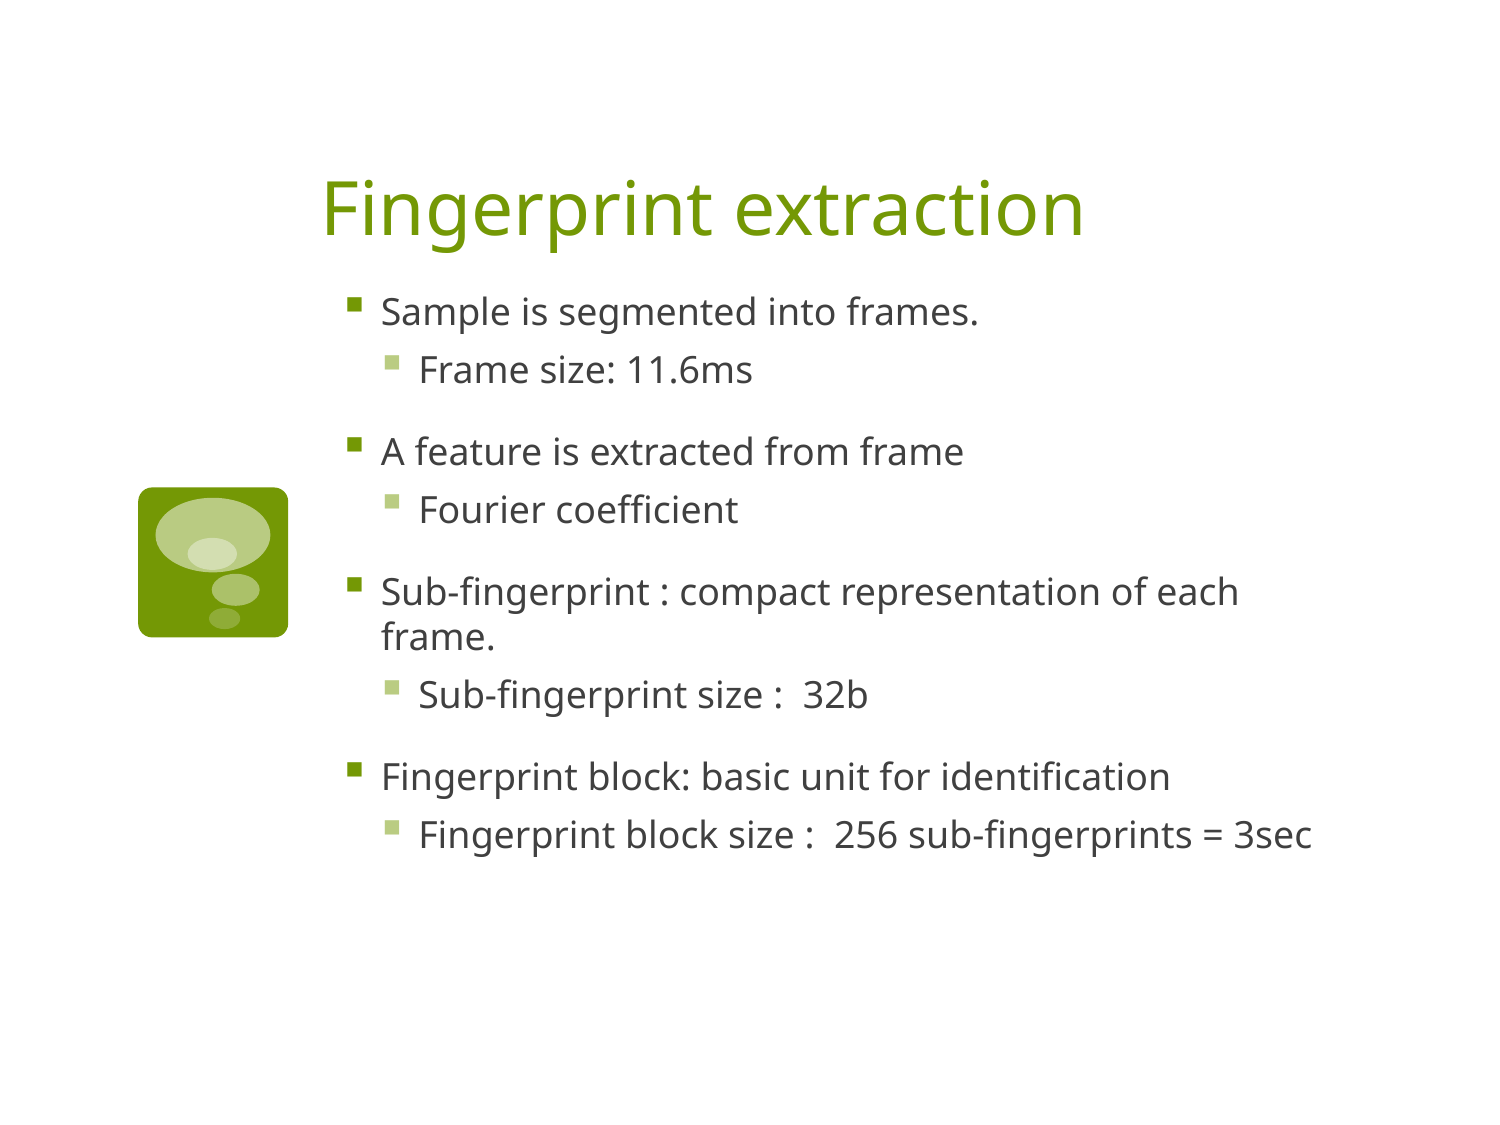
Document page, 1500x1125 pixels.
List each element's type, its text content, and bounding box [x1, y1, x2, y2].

list Sample is segmented into frames. Frame size: 11.6ms A feature is extracted from frame Fourier coefficient Sub-fingerprint : compact representation of each frame. Sub-fingerprint size : 32b Fingerprint block: basic unit for identification Fingerprint block size : 256 sub-fingerprints = 3sec [328, 280, 1374, 1005]
title Fingerprint extraction [305, 112, 1375, 258]
